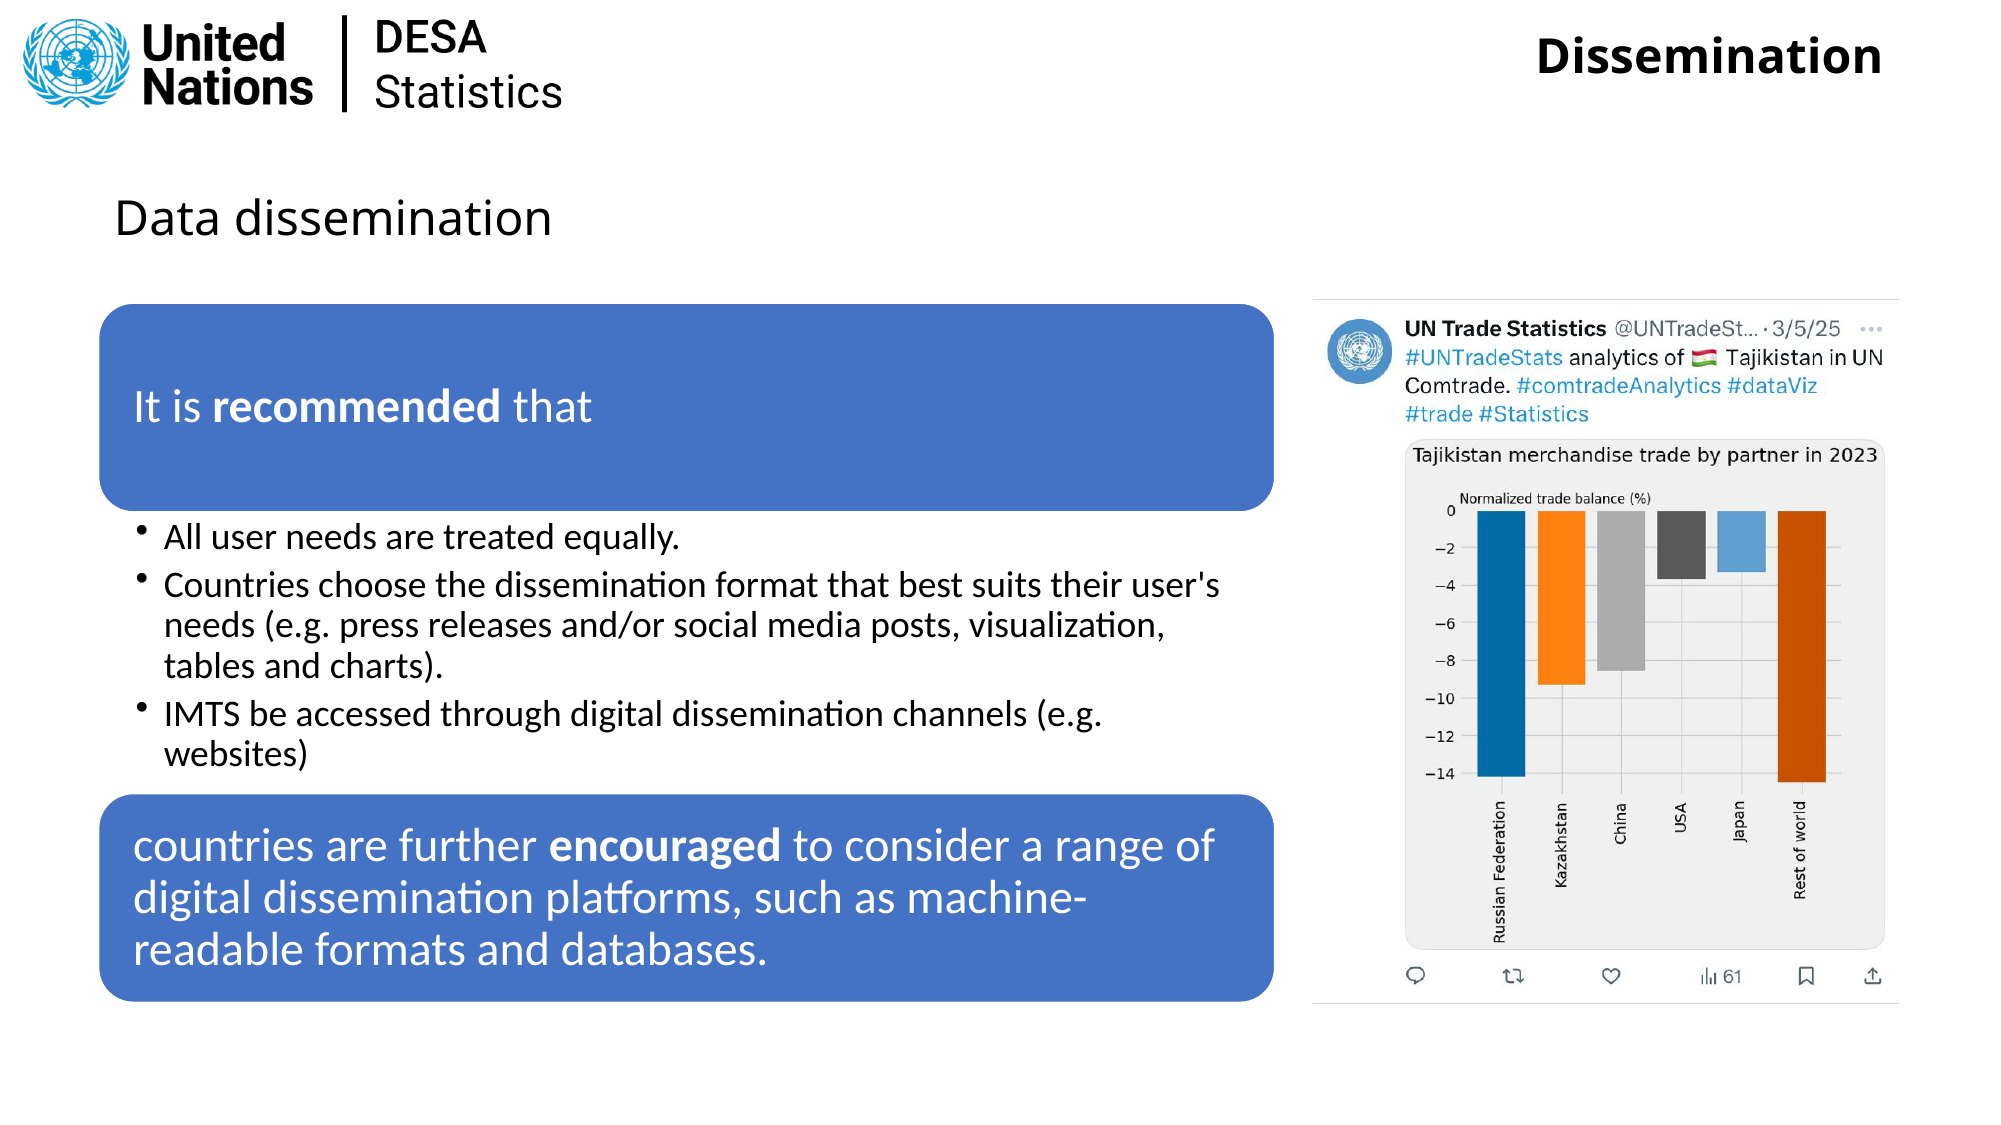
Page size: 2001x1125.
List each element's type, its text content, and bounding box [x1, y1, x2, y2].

picture [0, 0, 591, 152]
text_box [98, 299, 1275, 1006]
list Dissemination [1093, 23, 1899, 105]
list Data dissemination [98, 185, 1334, 281]
picture [1313, 299, 1899, 1006]
